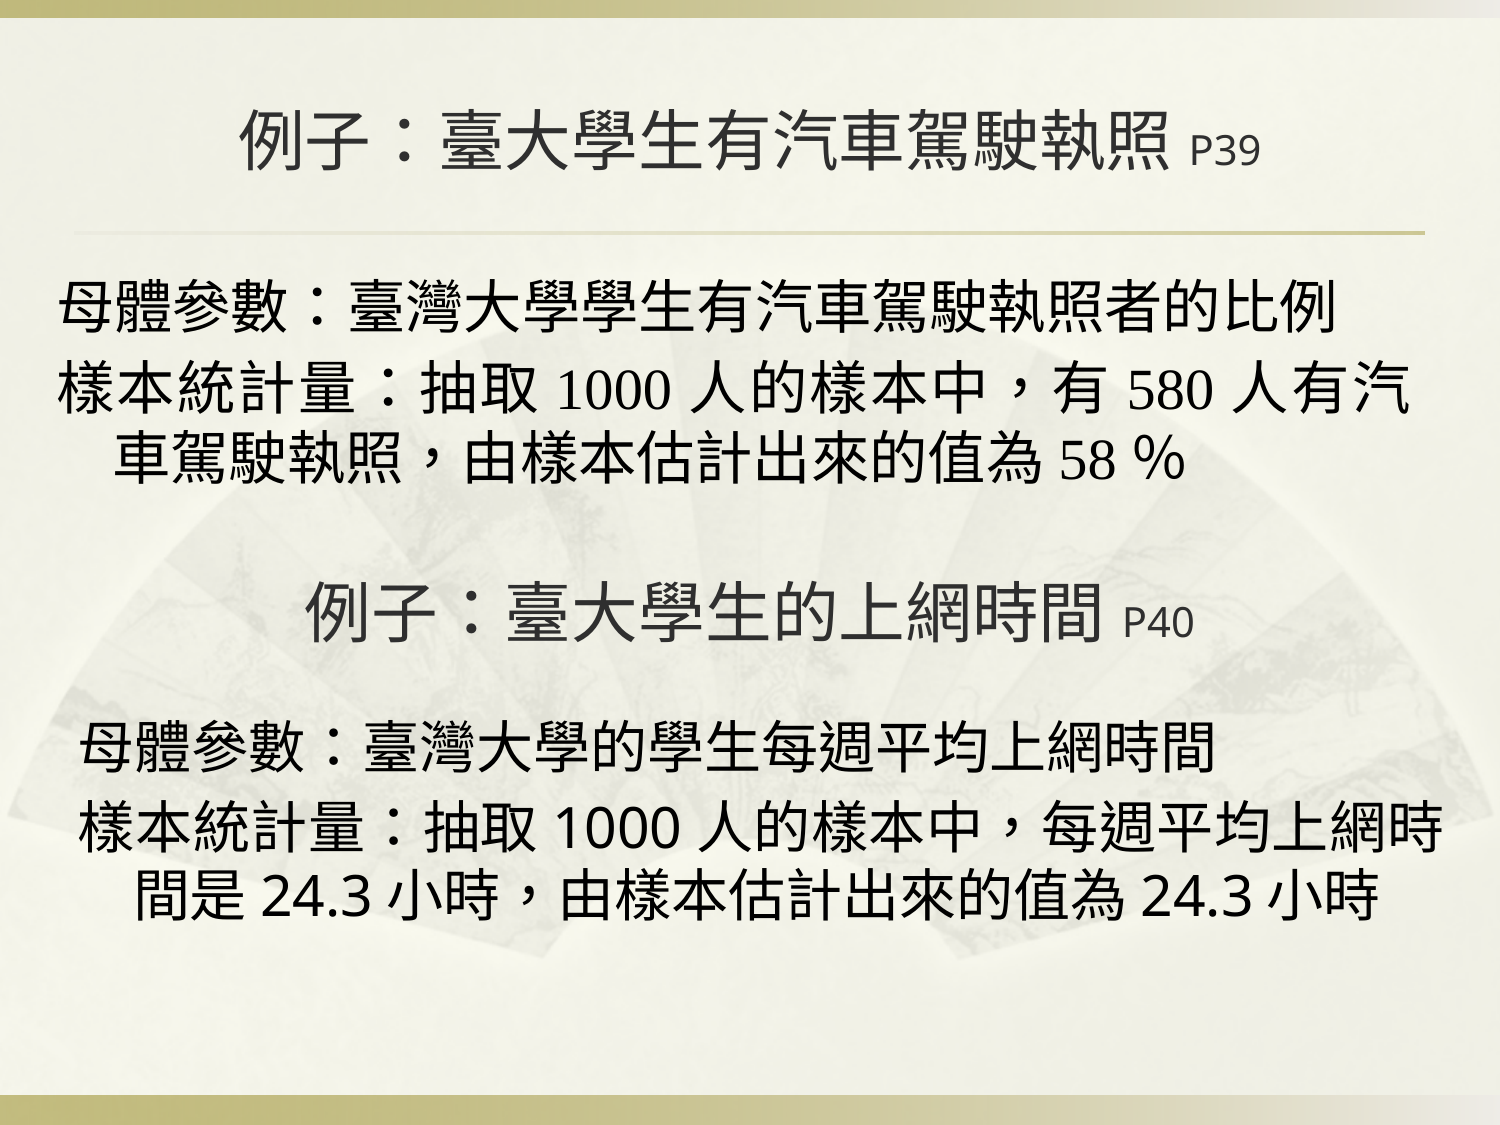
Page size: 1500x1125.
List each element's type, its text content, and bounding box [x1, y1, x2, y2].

list 母體參數：臺灣大學學生有汽車駕駛執照者的比例 樣本統計量：抽取1000人的樣本中，有580人有汽車駕駛執照，由樣本估計出來的值為58％ [41, 262, 1425, 539]
title 例子：臺大學生有汽車駕駛執照P39 [75, 45, 1425, 233]
text_box 母體參數：臺灣大學的學生每週平均上網時間 樣本統計量：抽取1000人的樣本中，每週平均上網時間是24.3小時，由樣本估計出來的值為24.3小時 [63, 704, 1459, 941]
text_box 例子：臺大學生的上網時間P40 [74, 552, 1425, 669]
